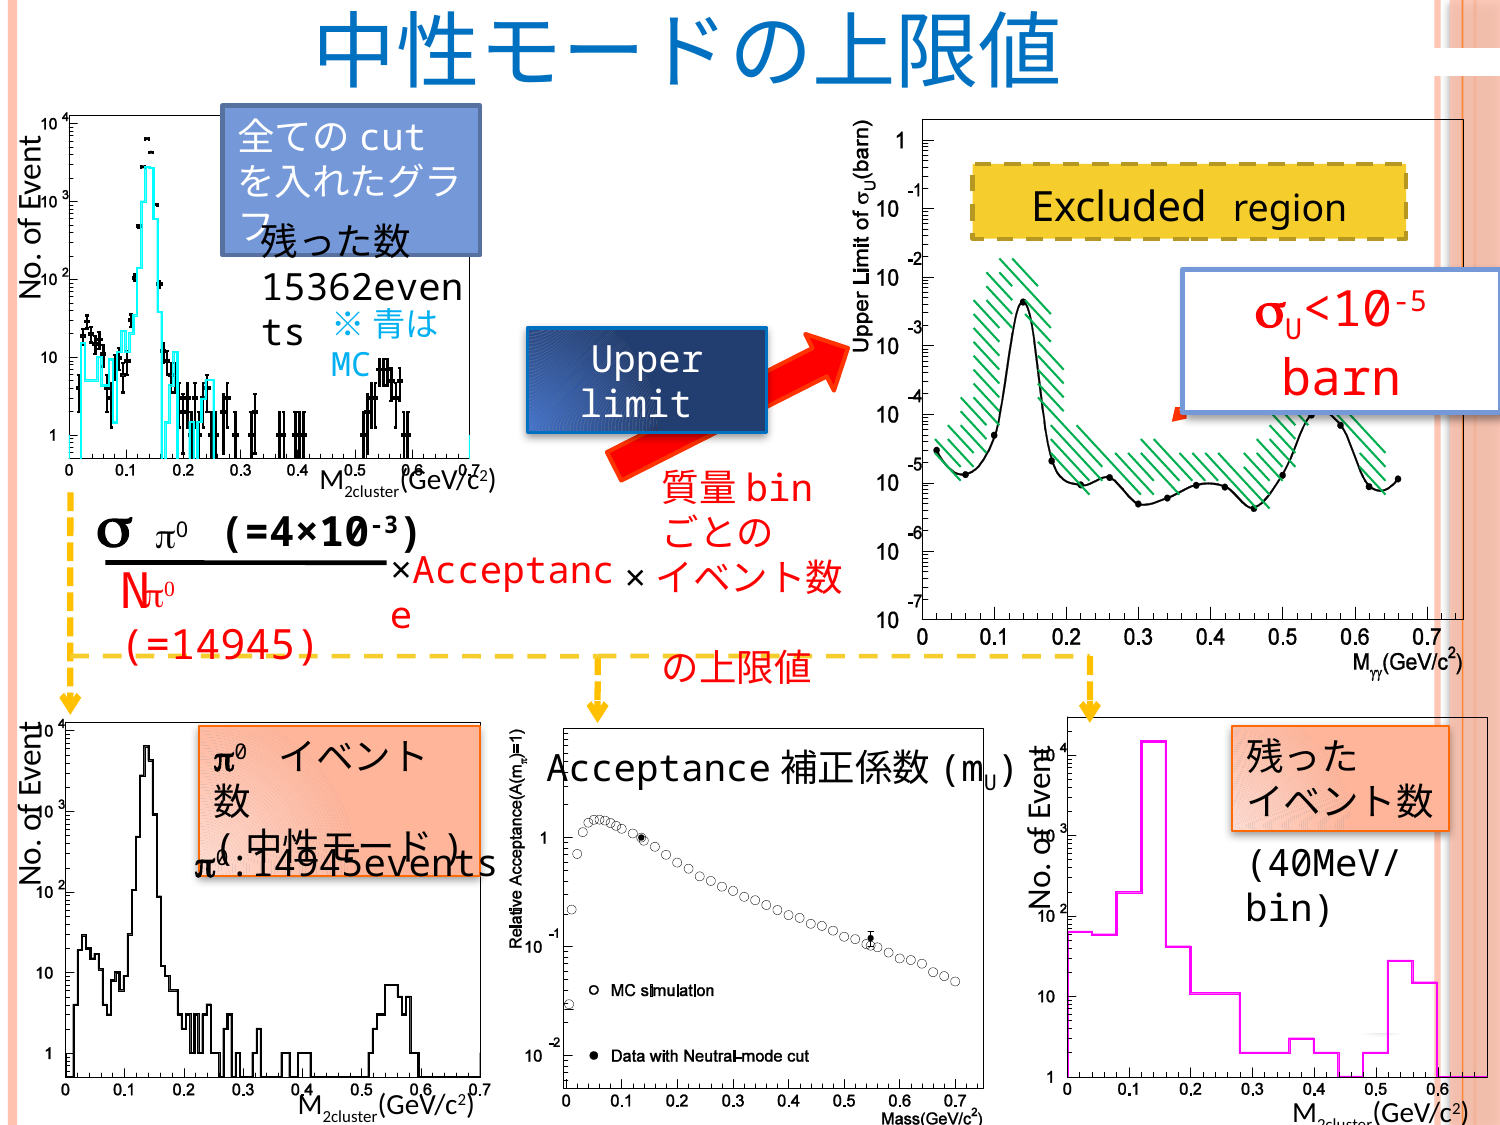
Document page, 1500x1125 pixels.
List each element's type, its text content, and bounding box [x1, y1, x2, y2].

text_box ×Acceptance [374, 538, 609, 644]
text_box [104, 479, 415, 549]
title 中性モードの上限値 [75, 0, 1300, 106]
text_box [502, 665, 1044, 1125]
text_box 質量bin ごとの ×イベント数 の上限値 [609, 456, 838, 651]
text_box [526, 327, 863, 440]
picture [1044, 704, 1500, 1125]
picture [11, 56, 527, 517]
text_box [844, 34, 1500, 704]
text_box No. of Event [0, 93, 5, 316]
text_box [0, 661, 496, 1125]
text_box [104, 550, 423, 627]
